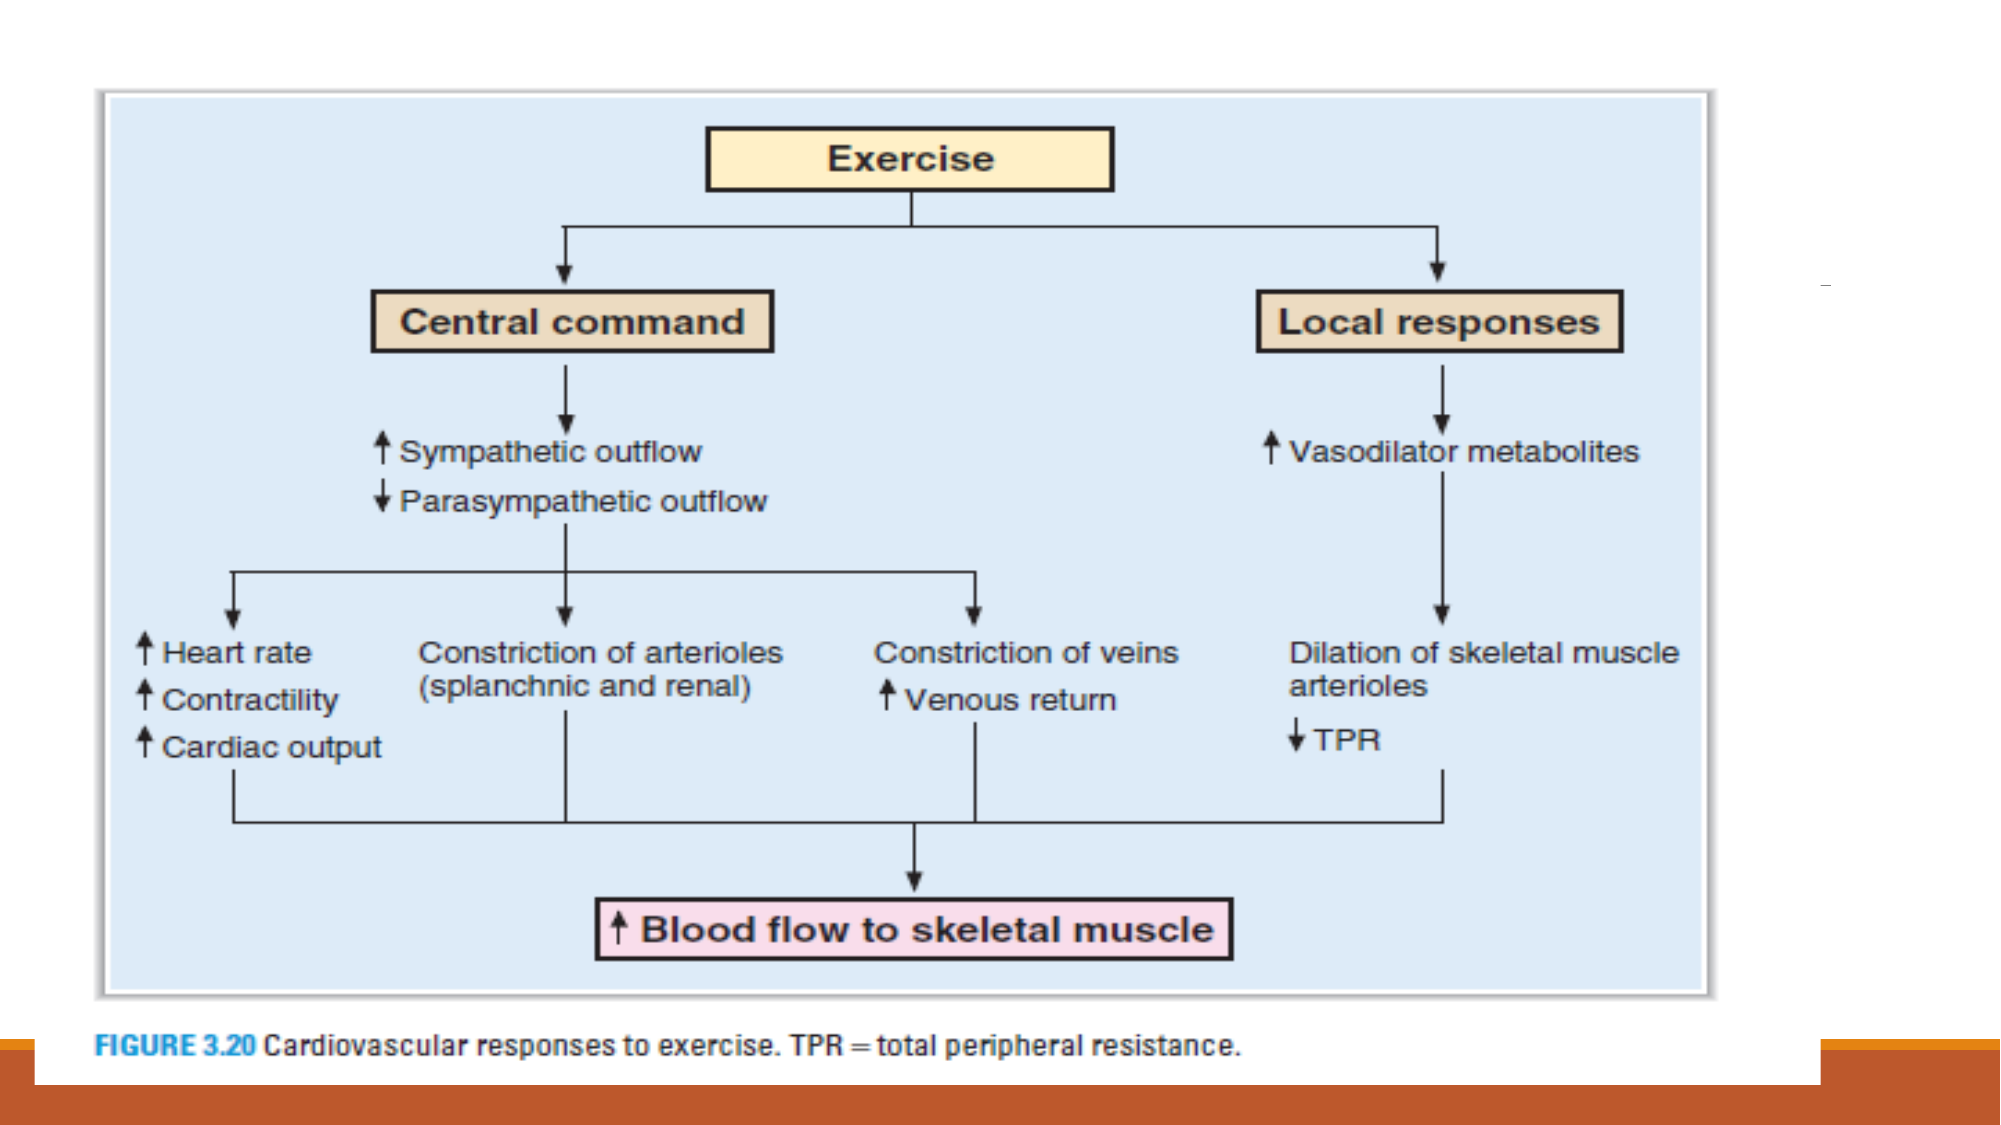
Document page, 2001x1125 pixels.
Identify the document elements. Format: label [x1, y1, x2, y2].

list [34, 63, 1822, 1086]
